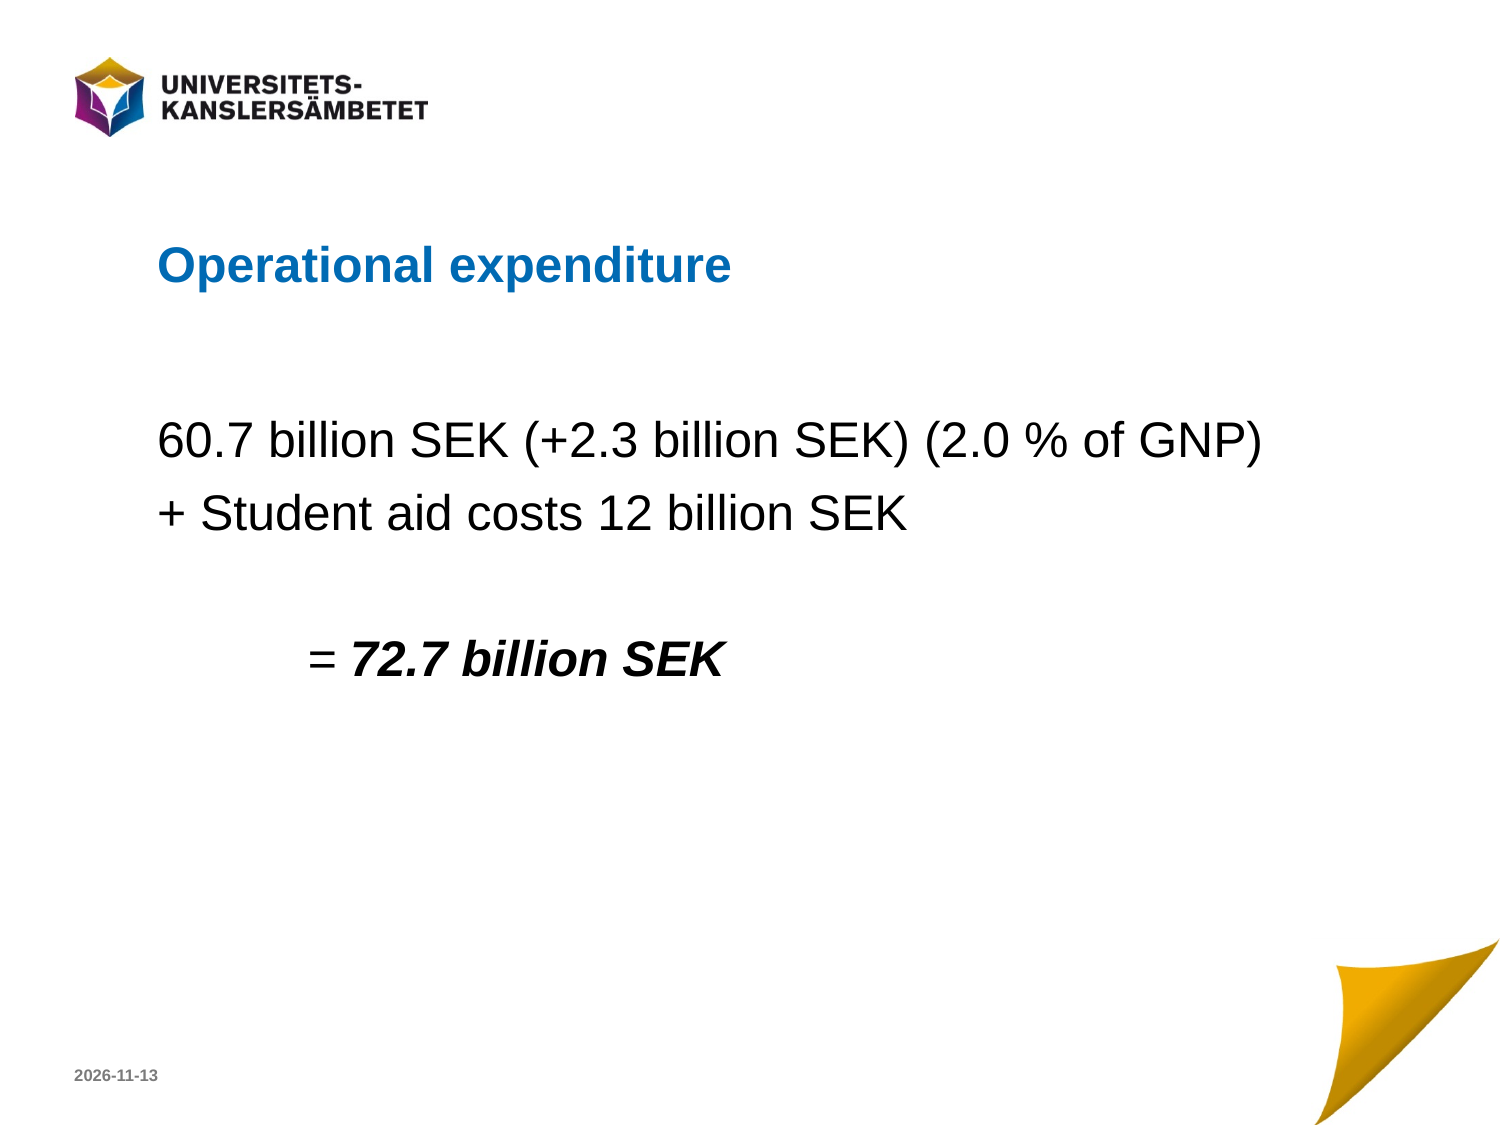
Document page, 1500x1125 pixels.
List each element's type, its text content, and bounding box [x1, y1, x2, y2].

list 60.7 billion SEK (+2.3 billion SEK) (2.0 % of GNP) + Student aid costs 12 billion SEK = 72.7 billion SEK [157, 302, 1343, 957]
picture [75, 57, 428, 137]
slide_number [74, 1061, 252, 1089]
picture [1311, 938, 1500, 1125]
title Operational expenditure [157, 152, 1343, 293]
